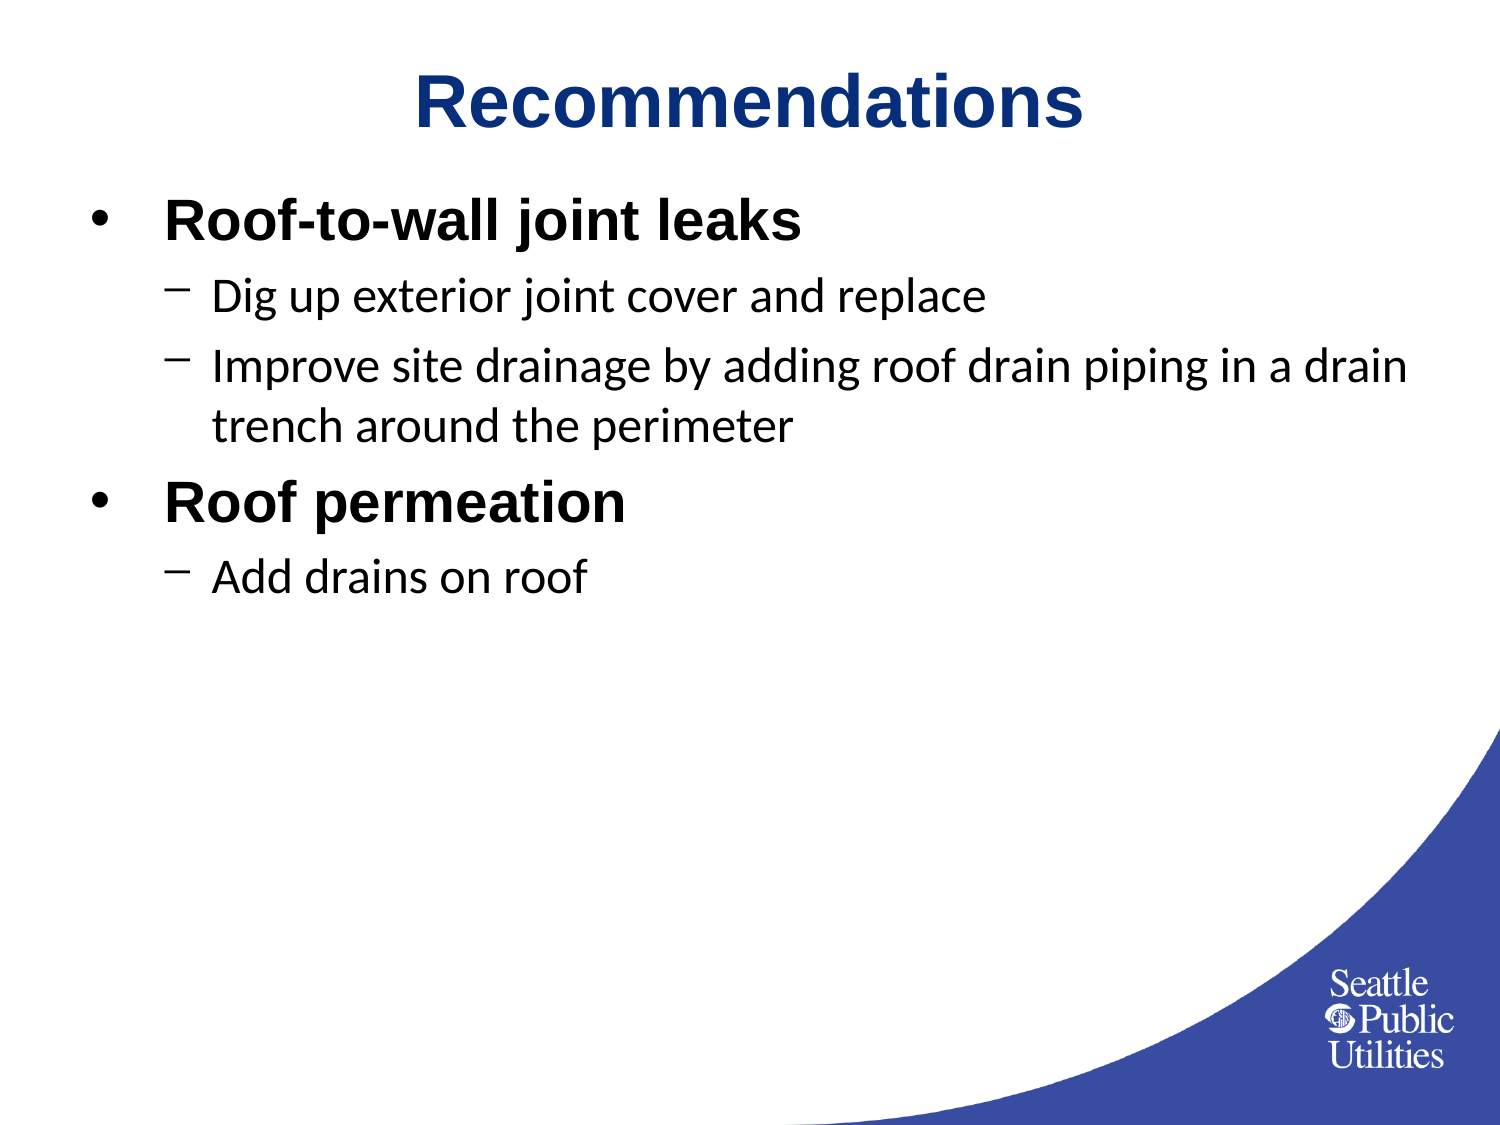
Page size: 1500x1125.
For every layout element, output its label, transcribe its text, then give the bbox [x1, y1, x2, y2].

picture [784, 726, 1500, 1125]
list Roof-to-wall joint leaks Dig up exterior joint cover and replace Improve site drainage by adding roof drain piping in a drain trench around the perimeter Roof permeation Add drains on roof [75, 174, 1425, 988]
title Recommendations [75, 45, 1425, 163]
